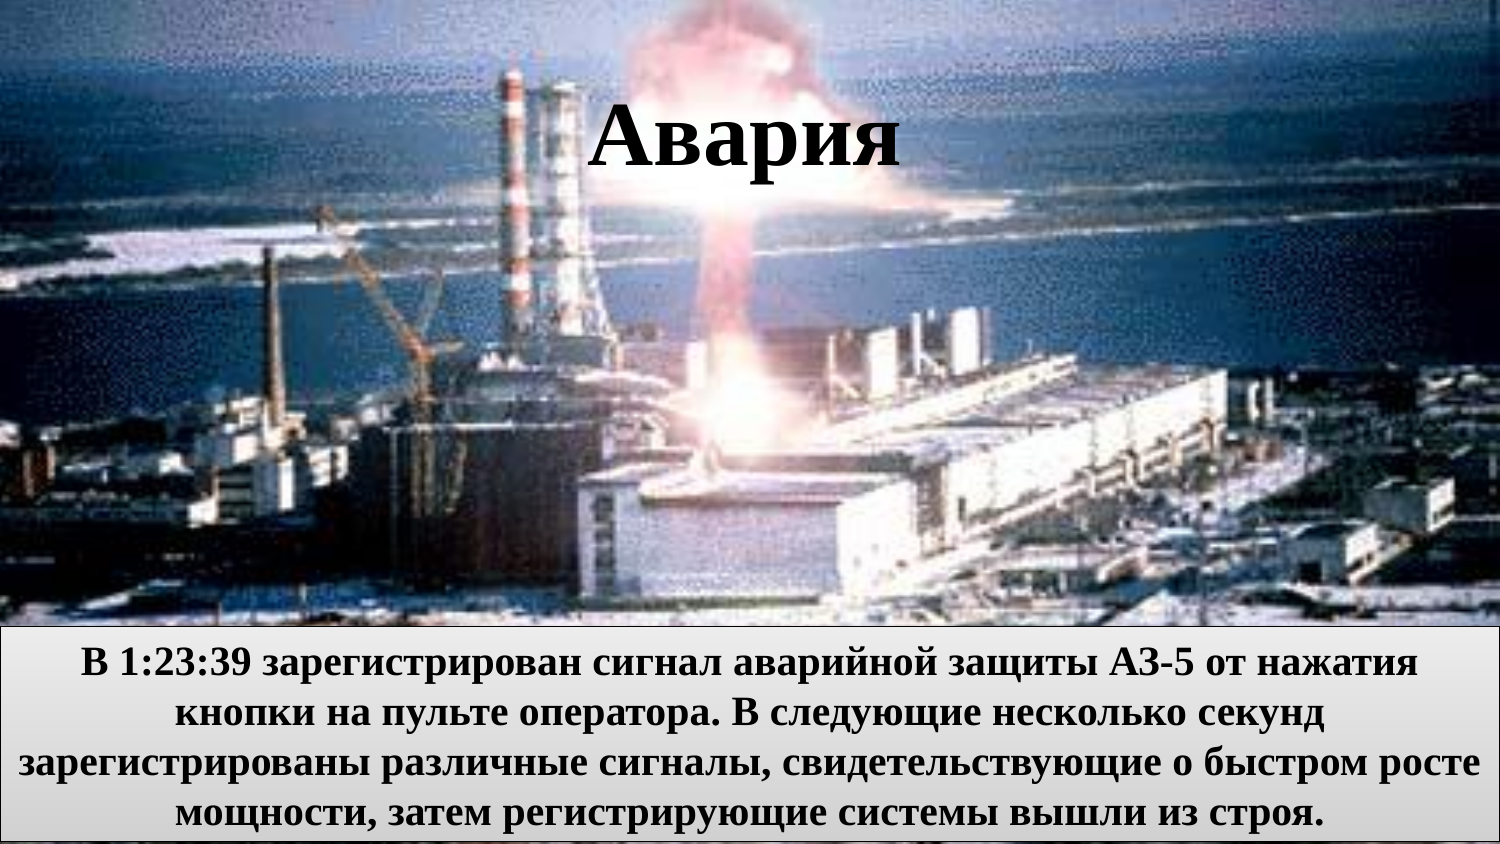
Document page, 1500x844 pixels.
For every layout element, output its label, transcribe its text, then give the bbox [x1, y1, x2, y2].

picture [0, 0, 1500, 626]
title Авария [70, 58, 1421, 200]
text_box В 1:23:39 зарегистрирован сигнал аварийной защиты АЗ-5 от нажатия кнопки на пульте оператора. В следующие несколько секунд зарегистрированы различные сигналы, свидетельствующие о быстром росте мощности, затем регистрирующие системы вышли из строя. [0, 626, 1500, 842]
